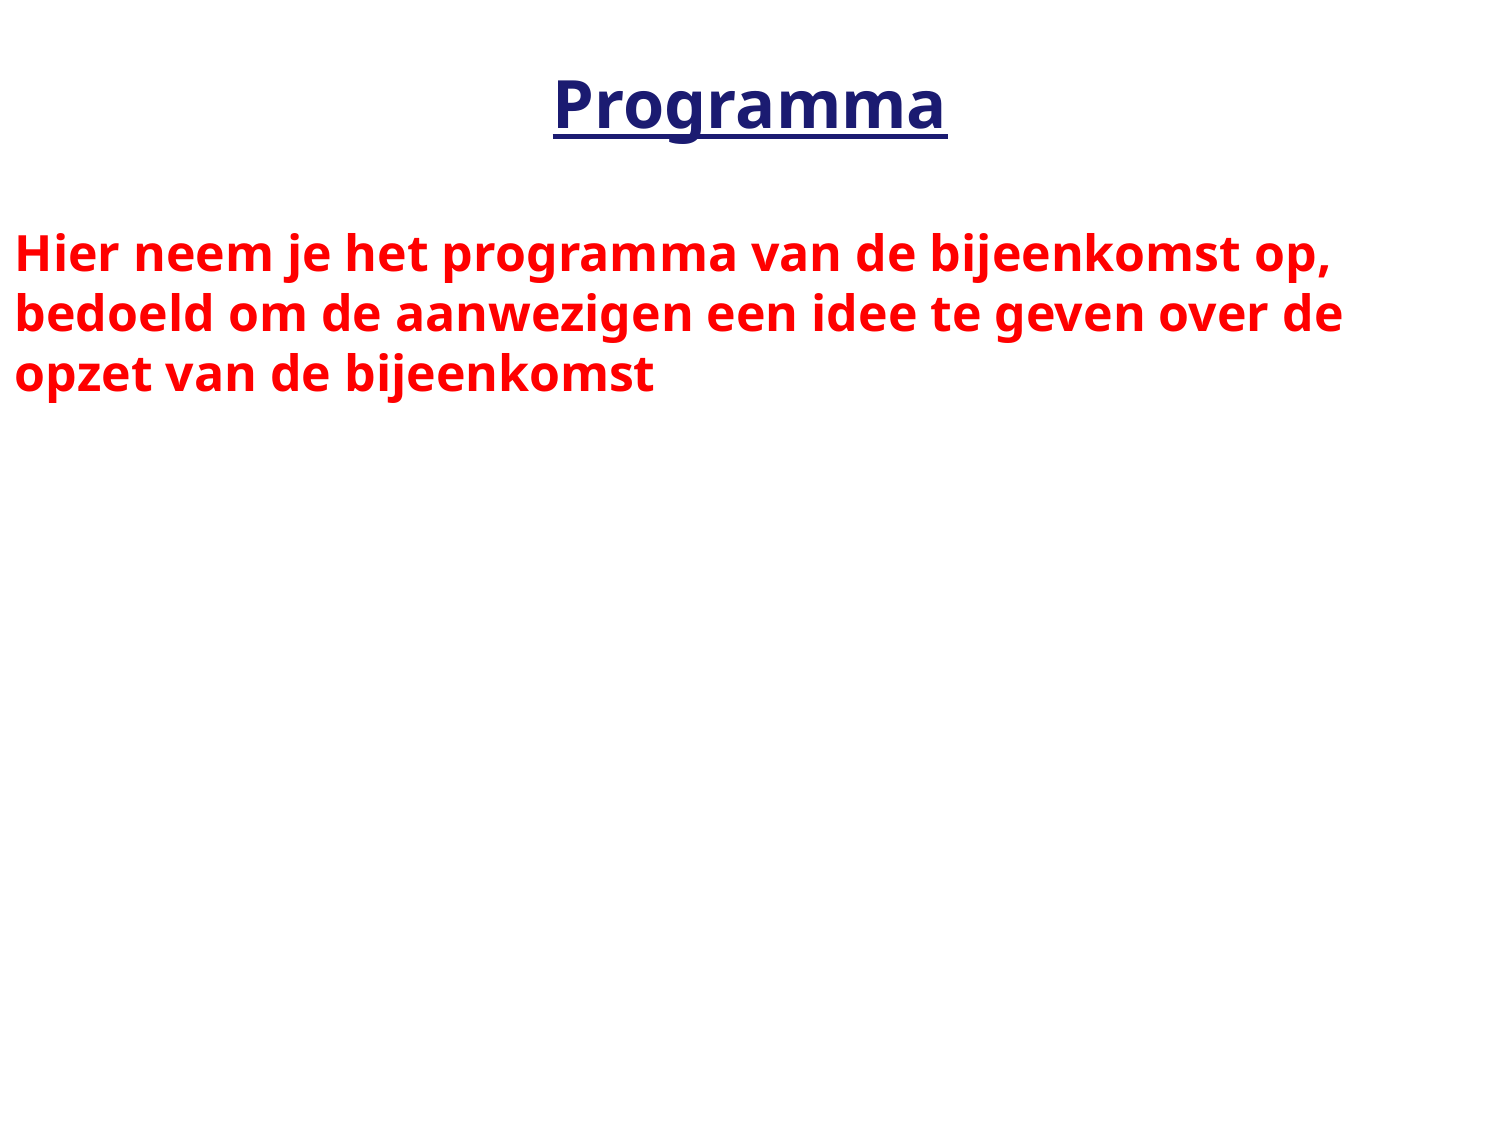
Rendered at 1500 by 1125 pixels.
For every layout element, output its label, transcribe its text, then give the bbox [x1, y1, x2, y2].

text_box Programma Hier neem je het programma van de bijeenkomst op, bedoeld om de aanwezigen een idee te geven over de opzet van de bijeenkomst [0, 54, 1500, 455]
